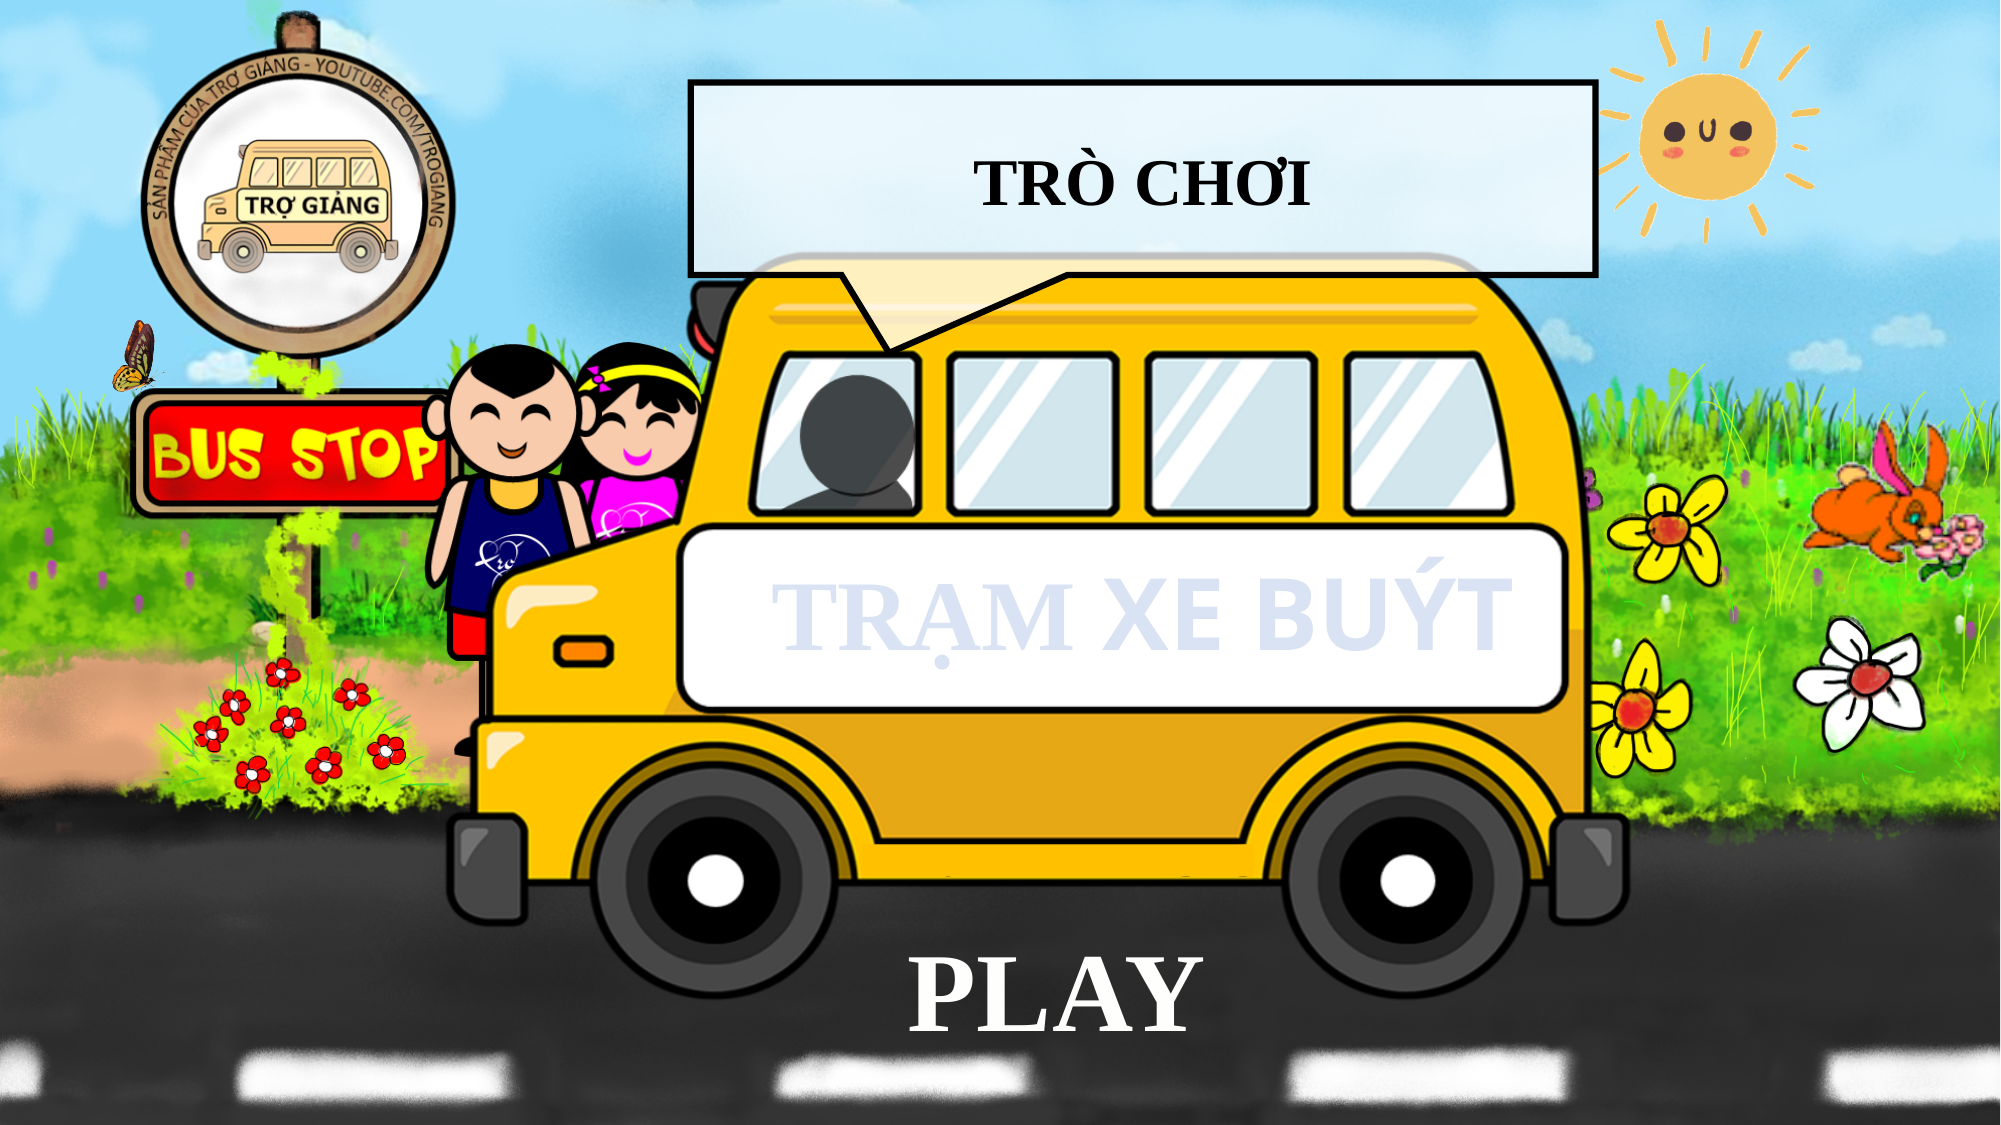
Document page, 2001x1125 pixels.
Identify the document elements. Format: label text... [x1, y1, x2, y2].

picture [0, 0, 2001, 1125]
text_box PLAY [891, 1004, 1222, 1062]
text_box TRÒ CHƠI [689, 81, 1586, 244]
